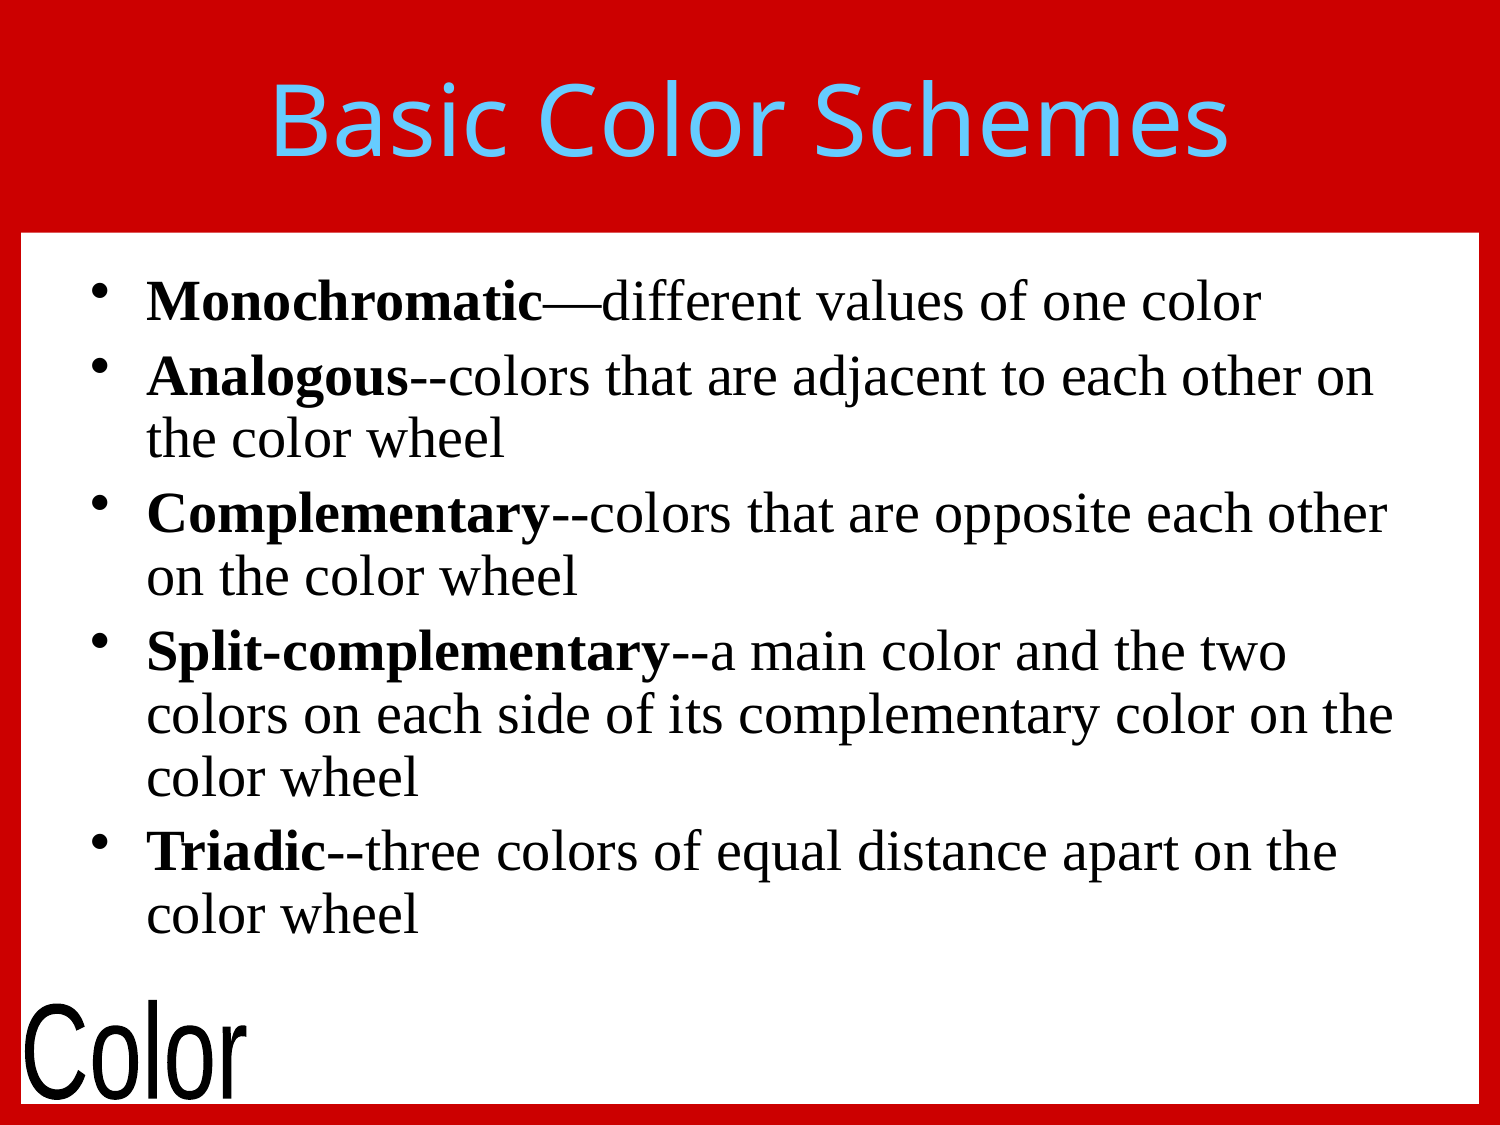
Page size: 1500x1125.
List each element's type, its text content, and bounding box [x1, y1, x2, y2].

list Monochromatic—different values of one color Analogous--colors that are adjacent to each other on the color wheel Complementary--colors that are opposite each other on the color wheel Split-complementary--a main color and the two colors on each side of its complementary color on the color wheel Triadic--three colors of equal distance apart on the color wheel [74, 262, 1426, 1076]
title Basic Color Schemes [0, 0, 1500, 233]
